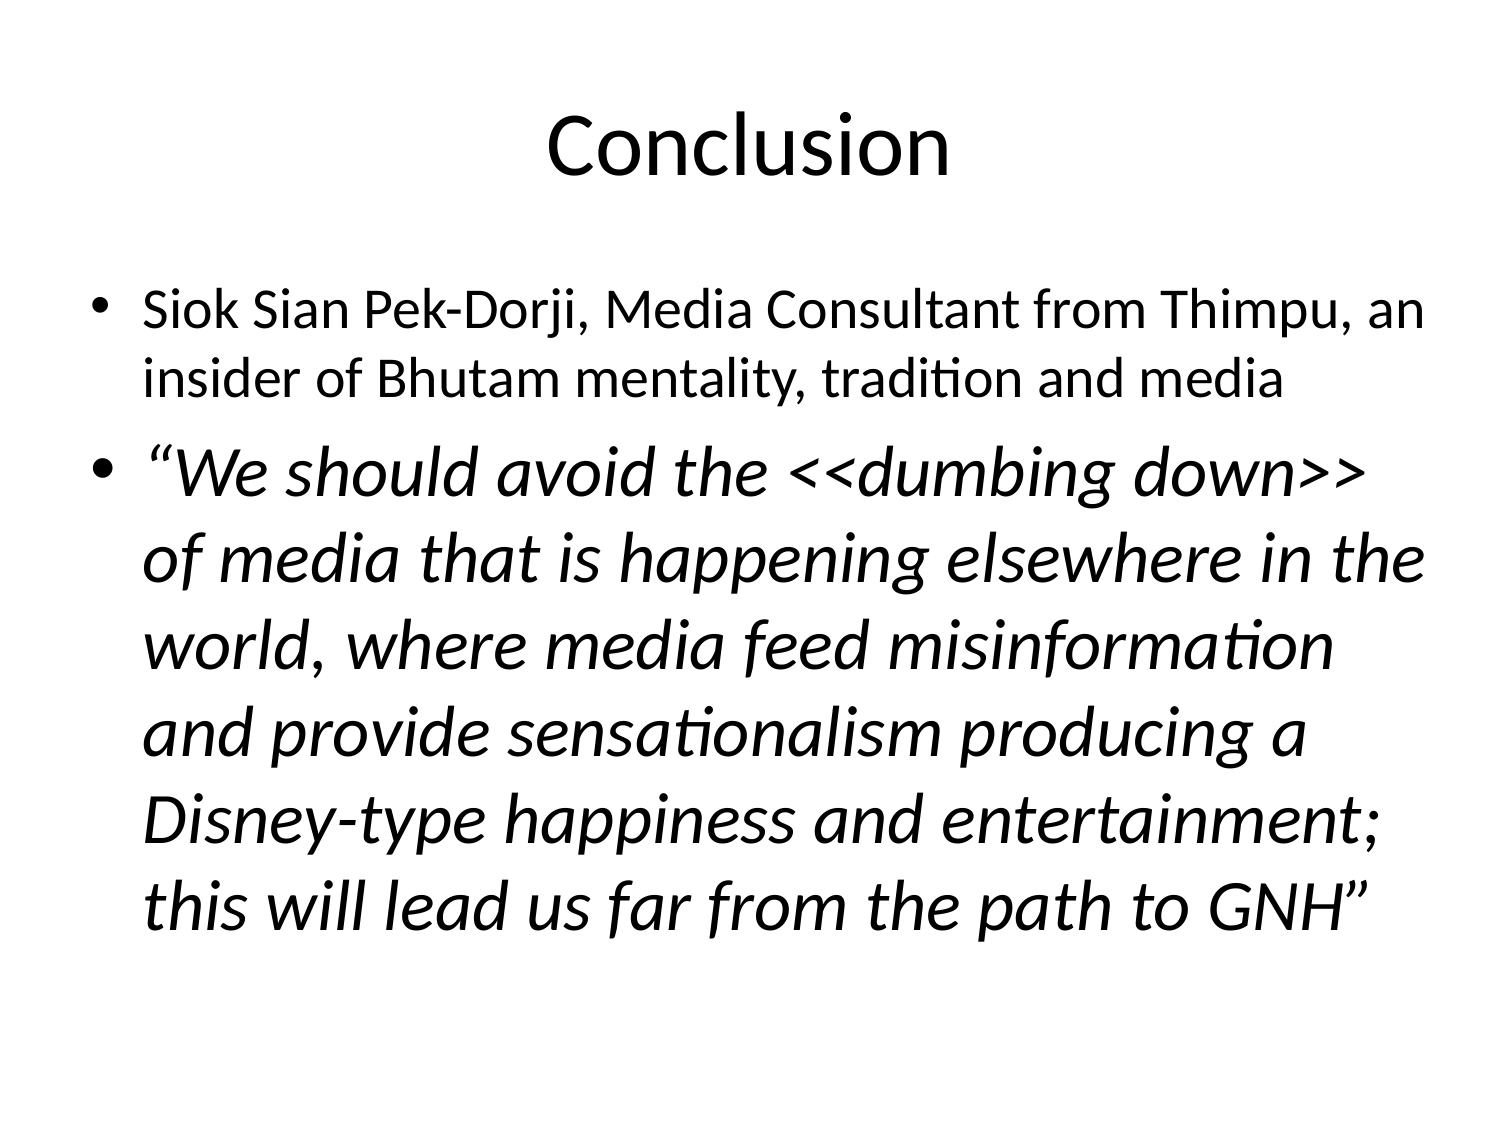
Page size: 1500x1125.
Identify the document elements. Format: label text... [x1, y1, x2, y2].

title Conclusion [75, 45, 1425, 233]
list Siok Sian Pek-Dorji, Media Consultant from Thimpu, an insider of Bhutam mentality, tradition and media “We should avoid the <<dumbing down>> of media that is happening elsewhere in the world, where media feed misinformation and provide sensationalism producing a Disney-type happiness and entertainment; this will lead us far from the path to GNH” [75, 262, 1450, 1042]
